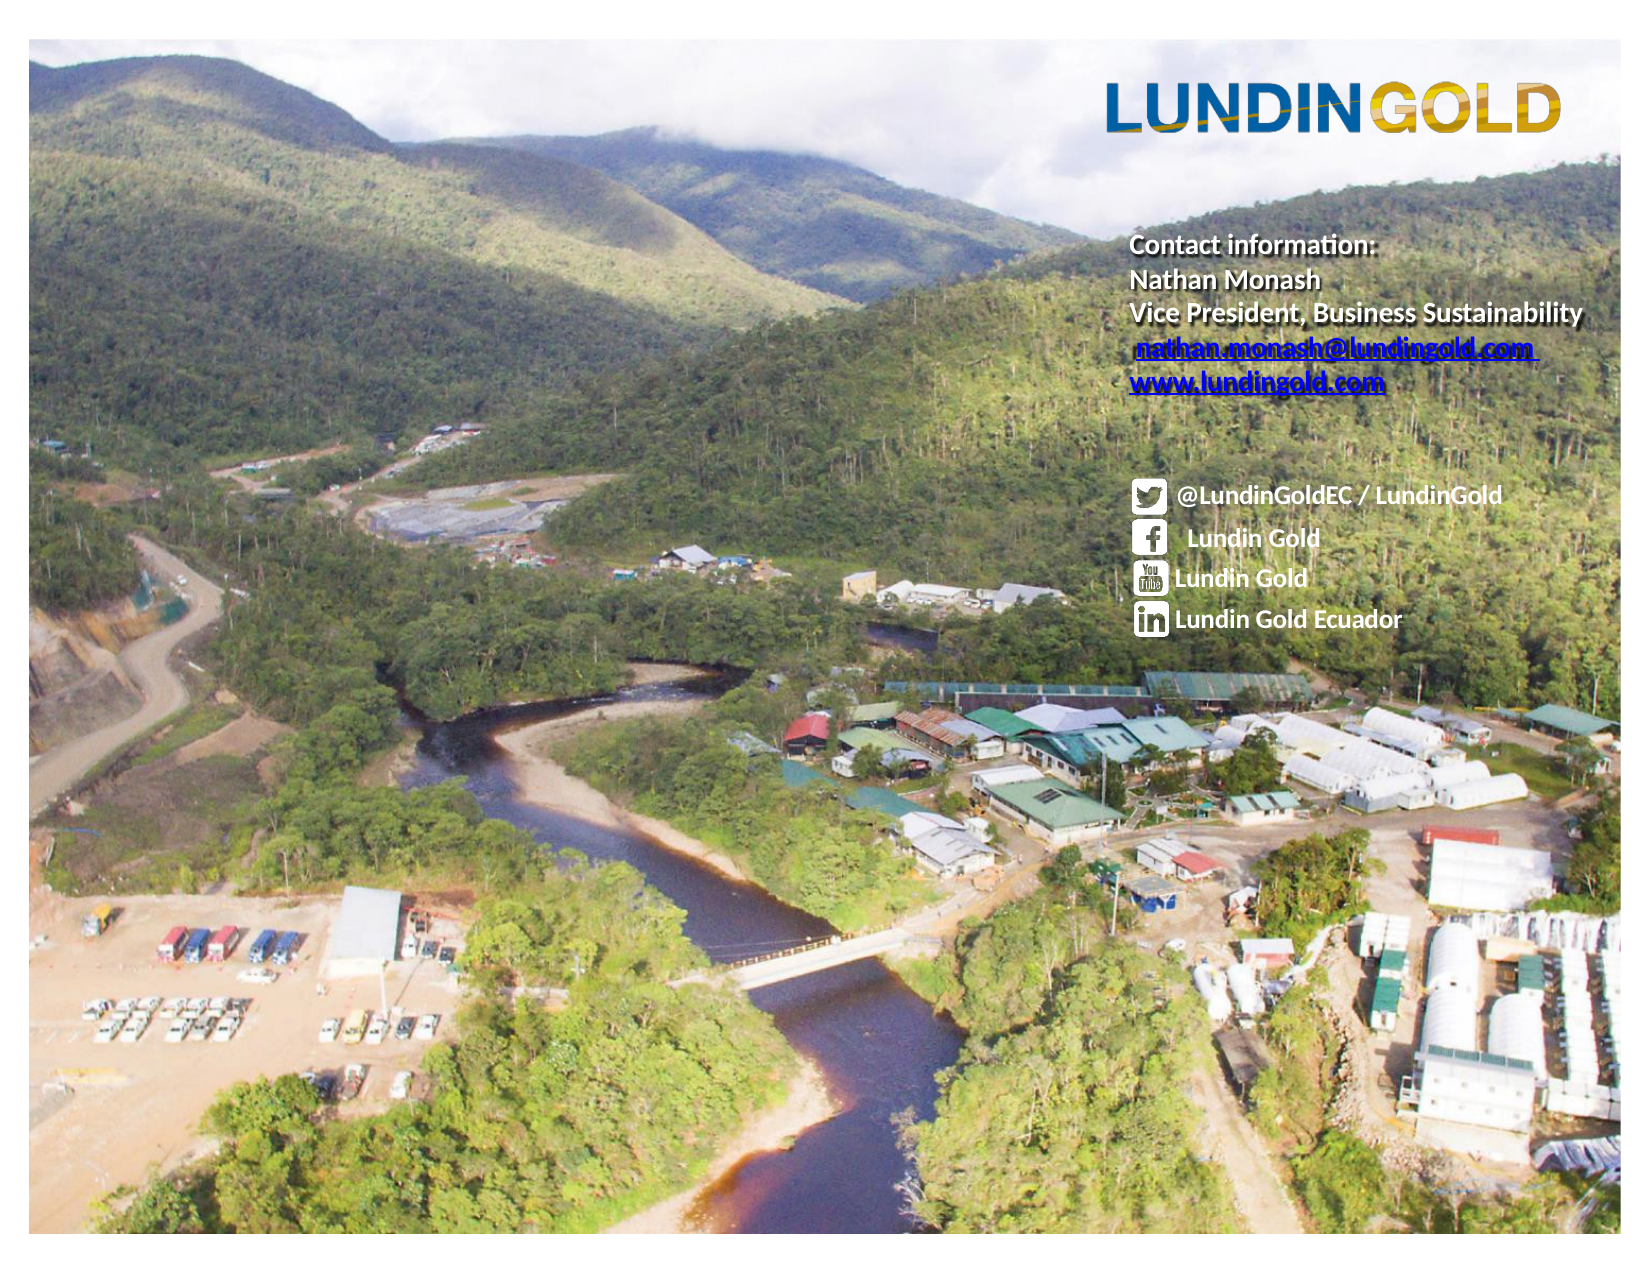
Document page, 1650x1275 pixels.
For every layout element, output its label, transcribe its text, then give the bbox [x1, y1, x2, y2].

text_box Contact information: Nathan Monash Vice President, Business Sustainability nathan.monash@lundingold.com www.lundingold.com @LundinGoldEC / LundinGold Lundin Gold Lundin Gold Lundin Gold Ecuador [1127, 224, 1587, 634]
picture [29, 39, 1621, 1234]
